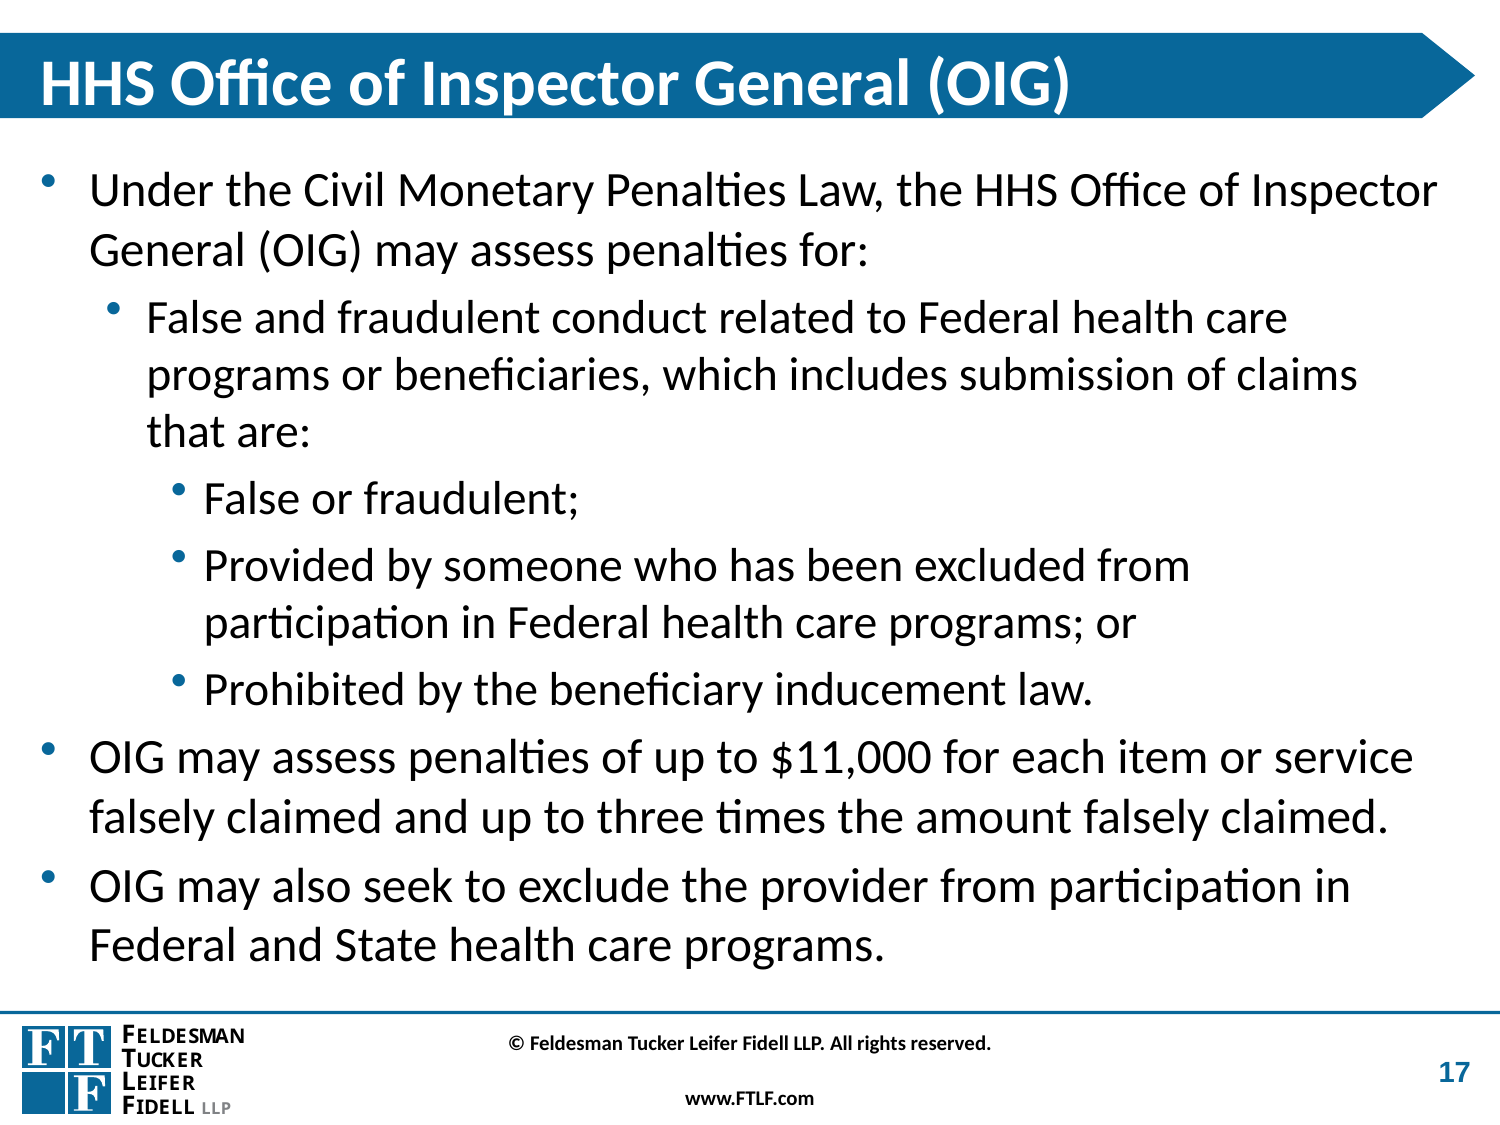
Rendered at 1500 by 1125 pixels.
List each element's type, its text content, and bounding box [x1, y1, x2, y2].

title HHS Office of Inspector General (OIG) [25, 24, 1425, 126]
list Under the Civil Monetary Penalties Law, the HHS Office of Inspector General (OIG) may assess penalties for: False and fraudulent conduct related to Federal health care programs or beneficiaries, which includes submission of claims that are: False or fraudulent; Provided by someone who has been excluded from participation in Federal health care programs; or Prohibited by the beneficiary inducement law. OIG may assess penalties of up to $11,000 for each item or service falsely claimed and up to three times the amount falsely claimed. OIG may also seek to exclude the provider from participation in Federal and State health care programs. [25, 149, 1463, 988]
slide_number 17 [1398, 1031, 1486, 1110]
